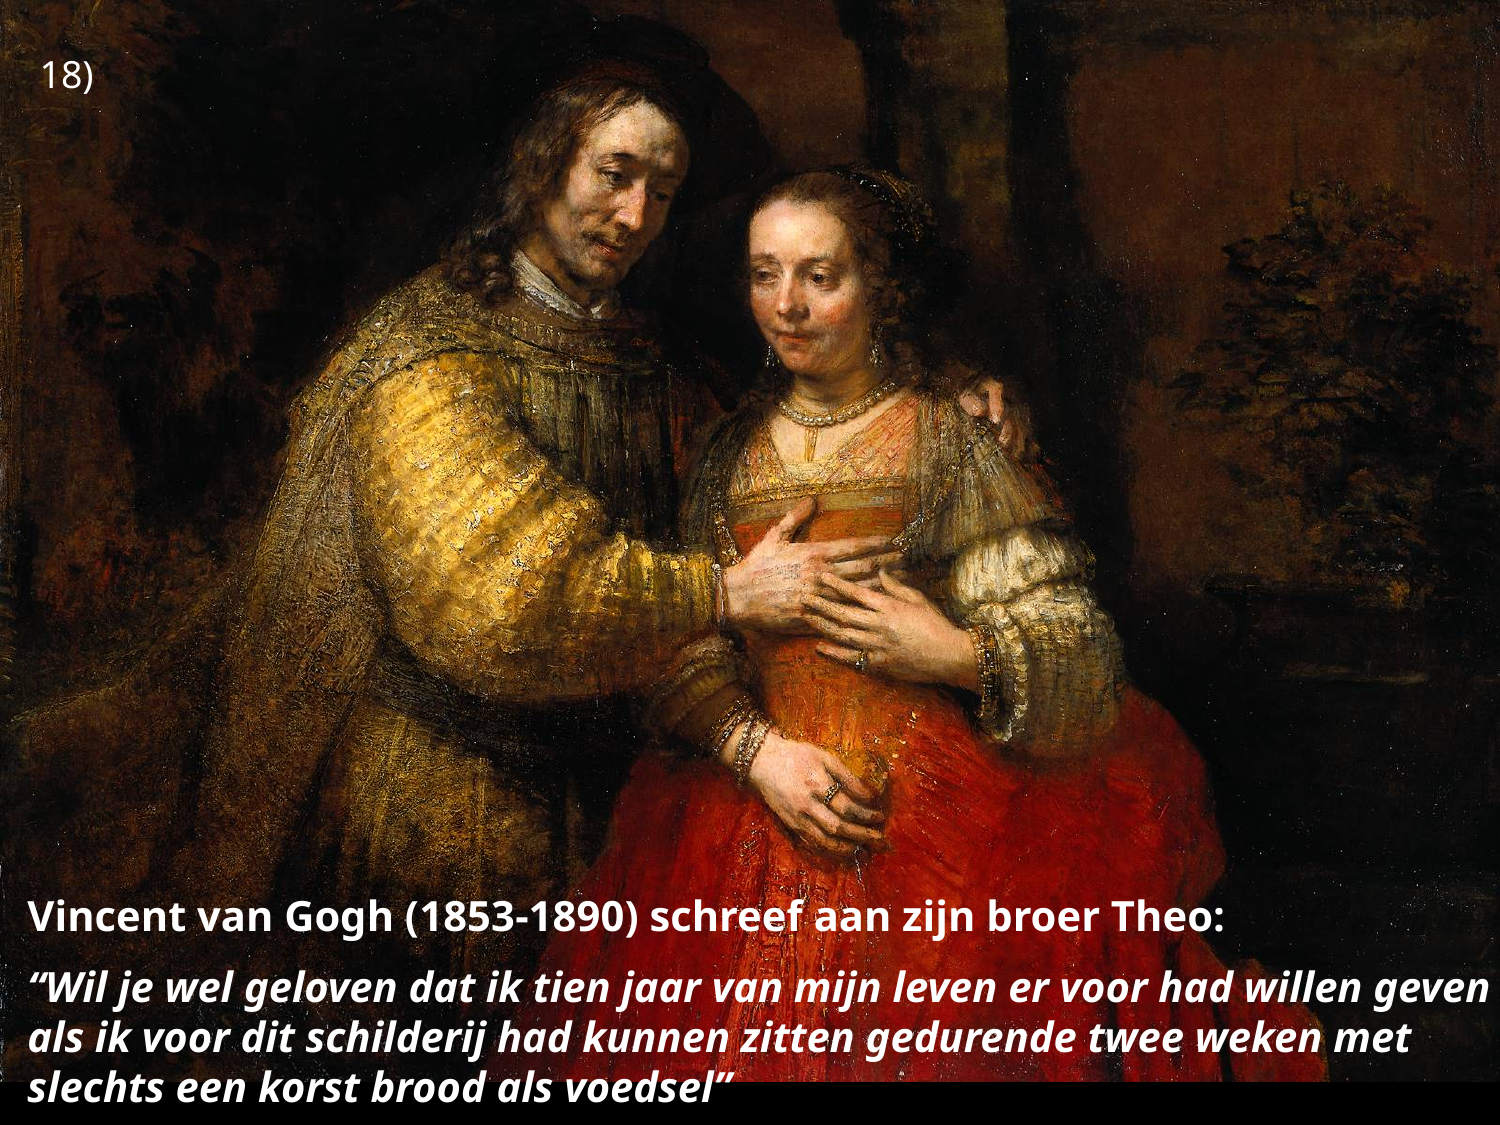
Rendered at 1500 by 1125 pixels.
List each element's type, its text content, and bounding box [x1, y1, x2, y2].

picture [0, 0, 1500, 1082]
text_box Vincent van Gogh (1853-1890) schreef aan zijn broer Theo: “Wil je wel geloven dat ik tien jaar van mijn leven er voor had willen geven als ik voor dit schilderij had kunnen zitten gedurende twee weken met slechts een korst brood als voedsel” [12, 1082, 1500, 1119]
